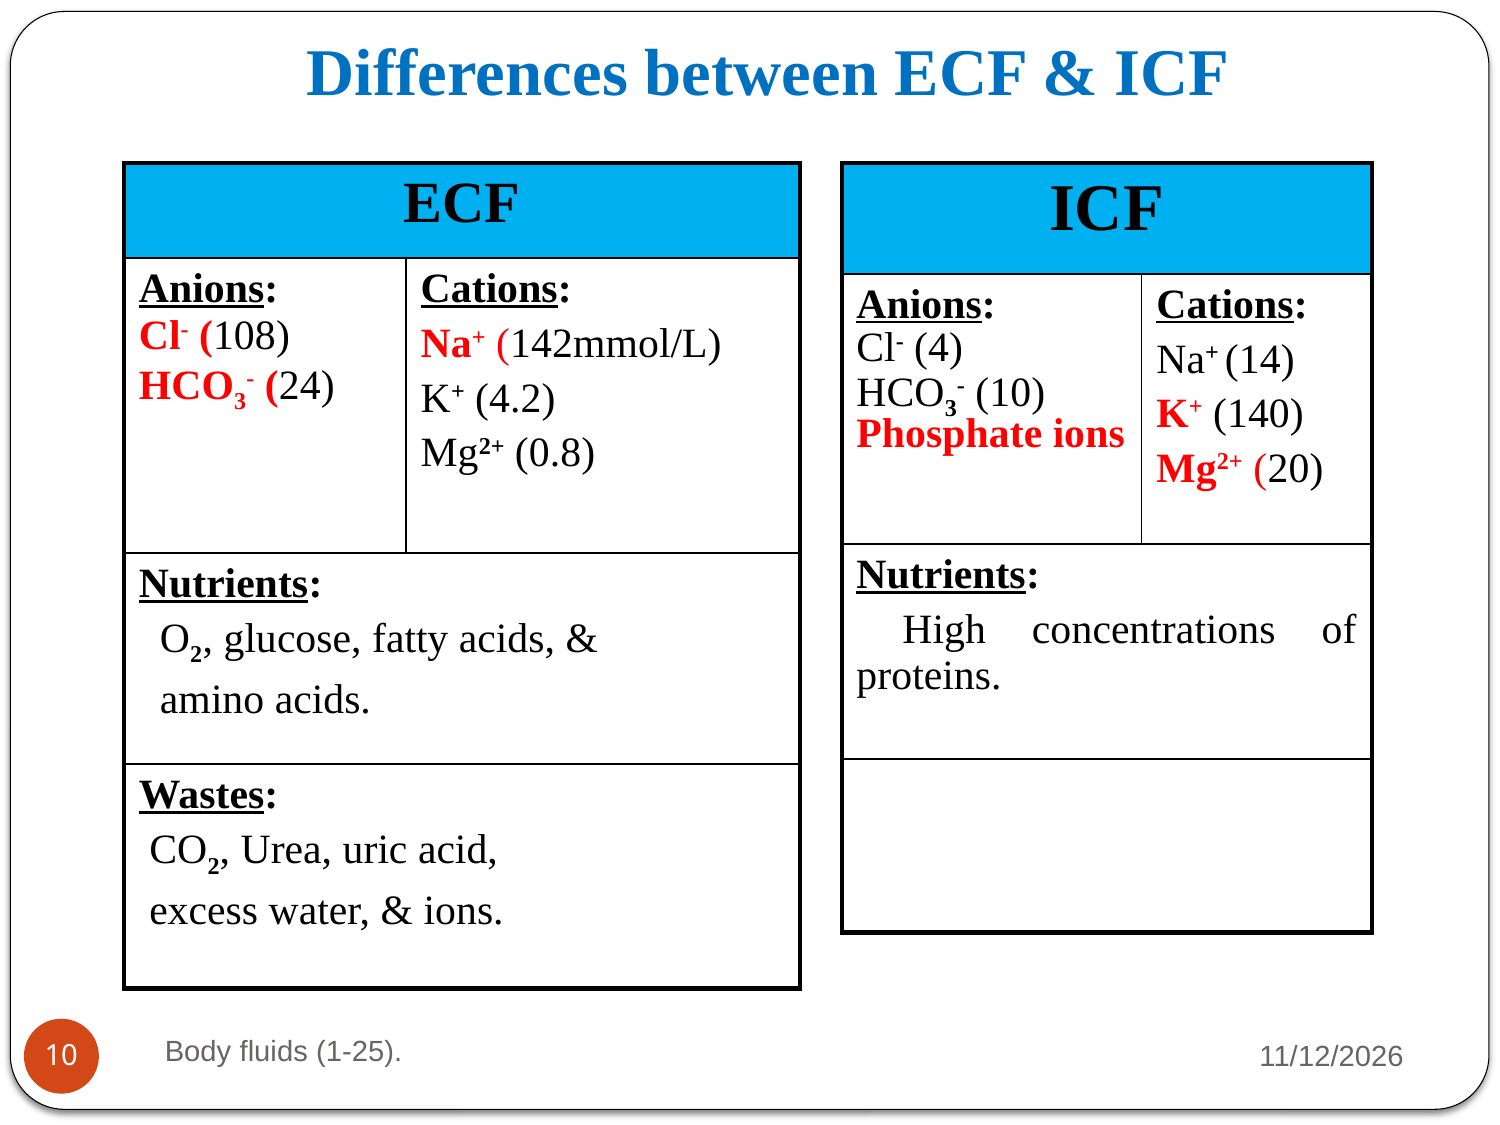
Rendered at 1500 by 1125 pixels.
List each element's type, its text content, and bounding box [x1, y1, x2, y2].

footer Body fluids (1-25). [150, 1012, 800, 1088]
table_cell Anions: Cl- (108) HCO3- (24) [126, 259, 405, 552]
table_cell [844, 760, 1370, 930]
title Differences between ECF & ICF [253, 19, 1284, 124]
table_cell Wastes: CO2, Urea, uric acid, excess water, & ions. [126, 765, 798, 986]
table_cell Cations: Na+ (14) K+ (140) Mg2+ (20) [1142, 275, 1370, 543]
table_cell Anions: Cl- (4) HCO3- (10) Phosphate ions [844, 275, 1141, 543]
slide_number 10 [23, 1018, 99, 1094]
table_header ECF [126, 165, 798, 257]
table_cell Cations: Na+ (142mmol/L) K+ (4.2) Mg2+ (0.8) [407, 259, 798, 552]
table_cell Nutrients: High concentrations of proteins. [844, 545, 1370, 758]
table_cell Nutrients: O2, glucose, fatty acids, & amino acids. [126, 554, 798, 763]
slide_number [1012, 1015, 1419, 1094]
table_header ICF [844, 165, 1370, 273]
